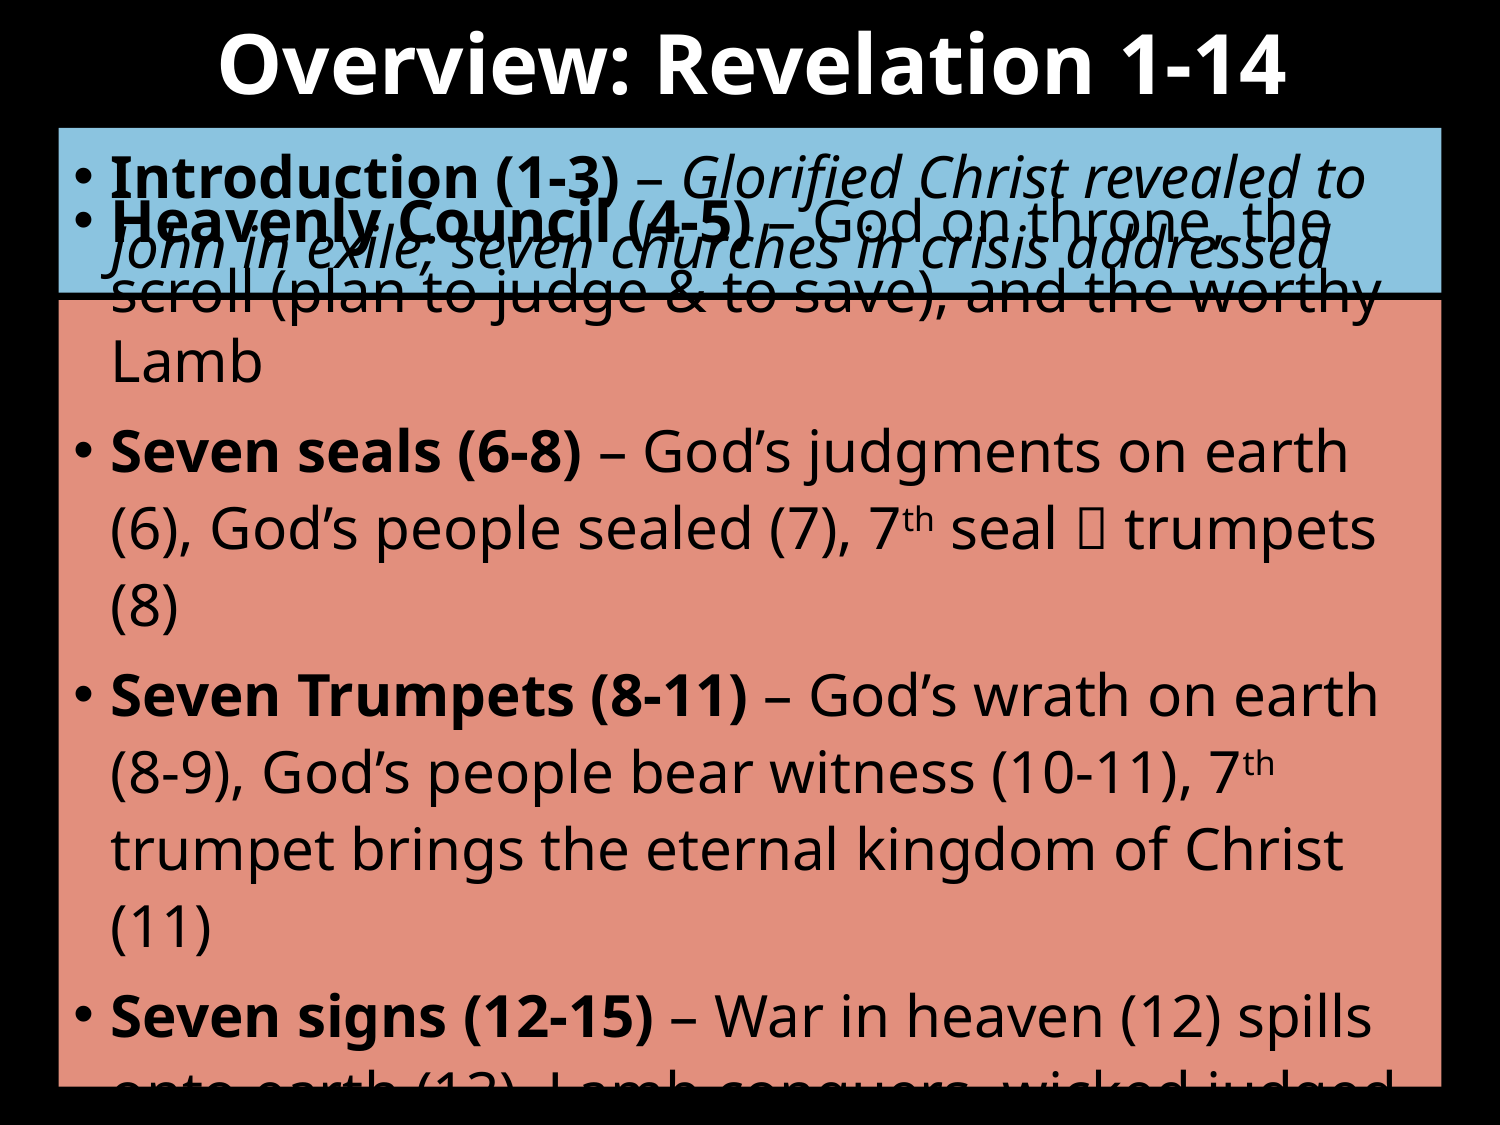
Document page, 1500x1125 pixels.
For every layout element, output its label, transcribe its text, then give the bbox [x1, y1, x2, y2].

text_box Overview: Revelation 1-14 [105, 14, 1400, 121]
text_box Heavenly Council (4-5) – God on throne, the scroll (plan to judge & to save), and the worthy Lamb Seven seals (6-8) – God’s judgments on earth (6), God’s people sealed (7), 7th seal  trumpets (8) Seven Trumpets (8-11) – God’s wrath on earth (8-9), God’s people bear witness (10-11), 7th trumpet brings the eternal kingdom of Christ (11) Seven signs (12-15) – War in heaven (12) spills onto earth (13), Lamb conquers, wicked judged (14) [58, 300, 1442, 1087]
text_box Introduction (1-3) – Glorified Christ revealed to John in exile; seven churches in crisis addressed [58, 127, 1442, 293]
